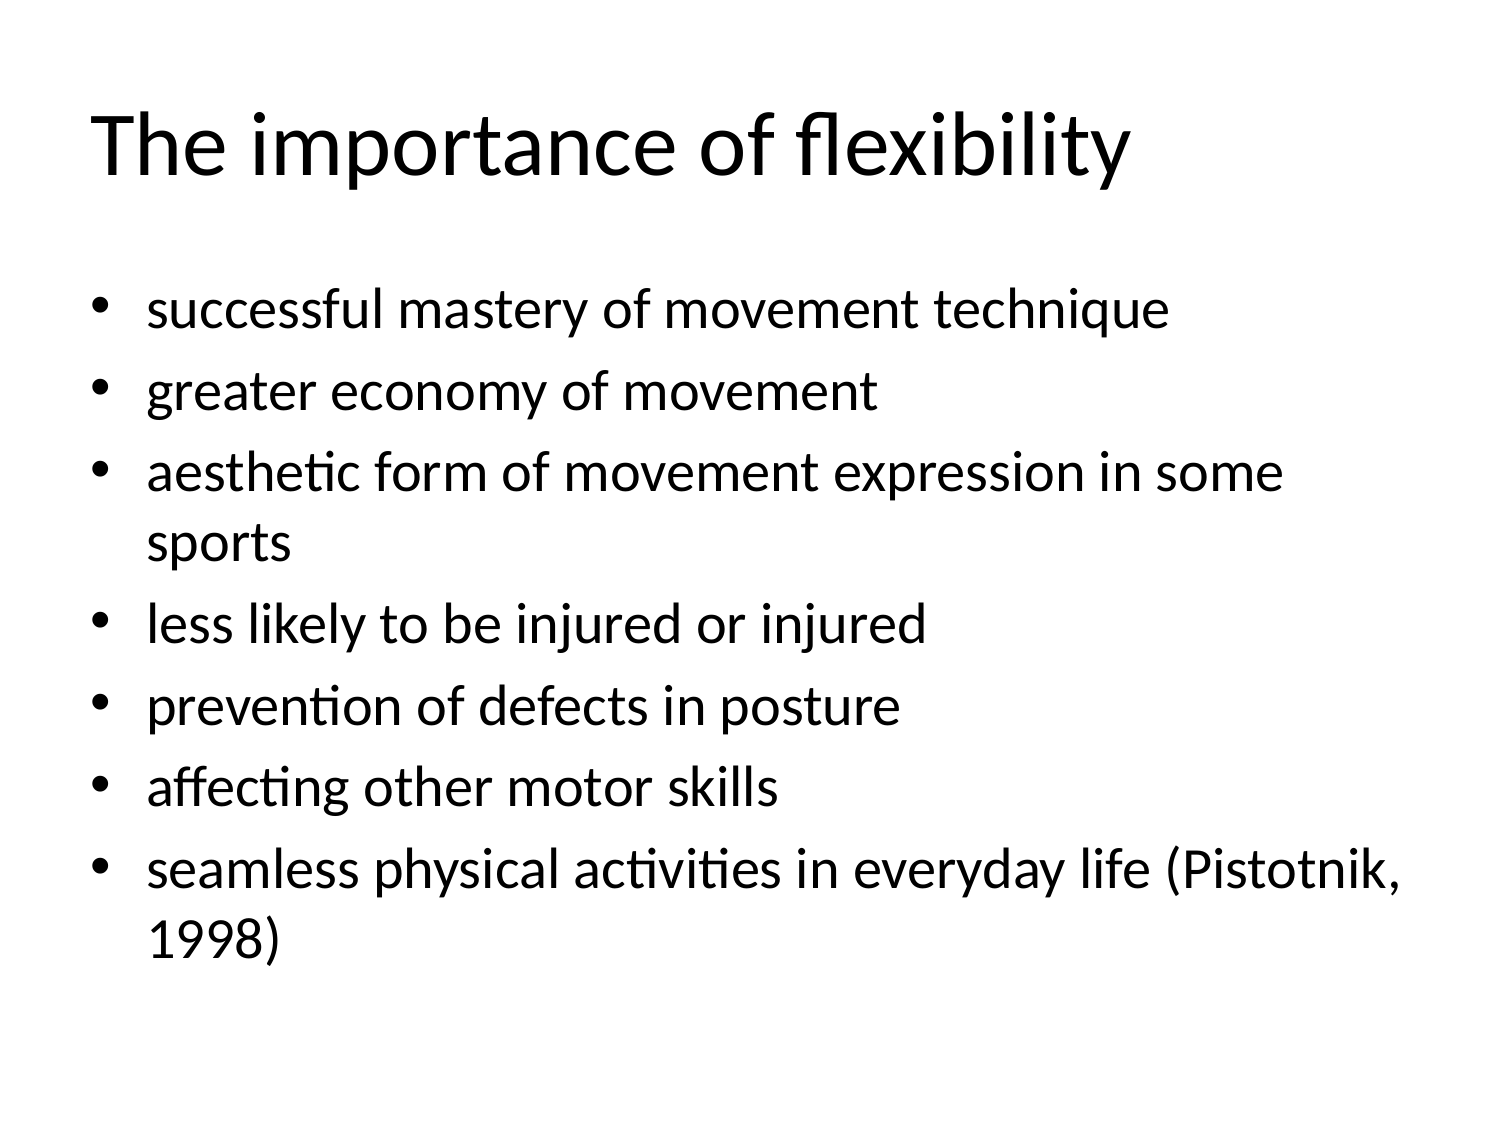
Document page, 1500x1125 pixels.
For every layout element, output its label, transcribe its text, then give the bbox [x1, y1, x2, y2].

title The importance of flexibility [75, 45, 1425, 233]
list successful mastery of movement technique greater economy of movement aesthetic form of movement expression in some sports less likely to be injured or injured prevention of defects in posture affecting other motor skills seamless physical activities in everyday life (Pistotnik, 1998) [75, 262, 1425, 1005]
